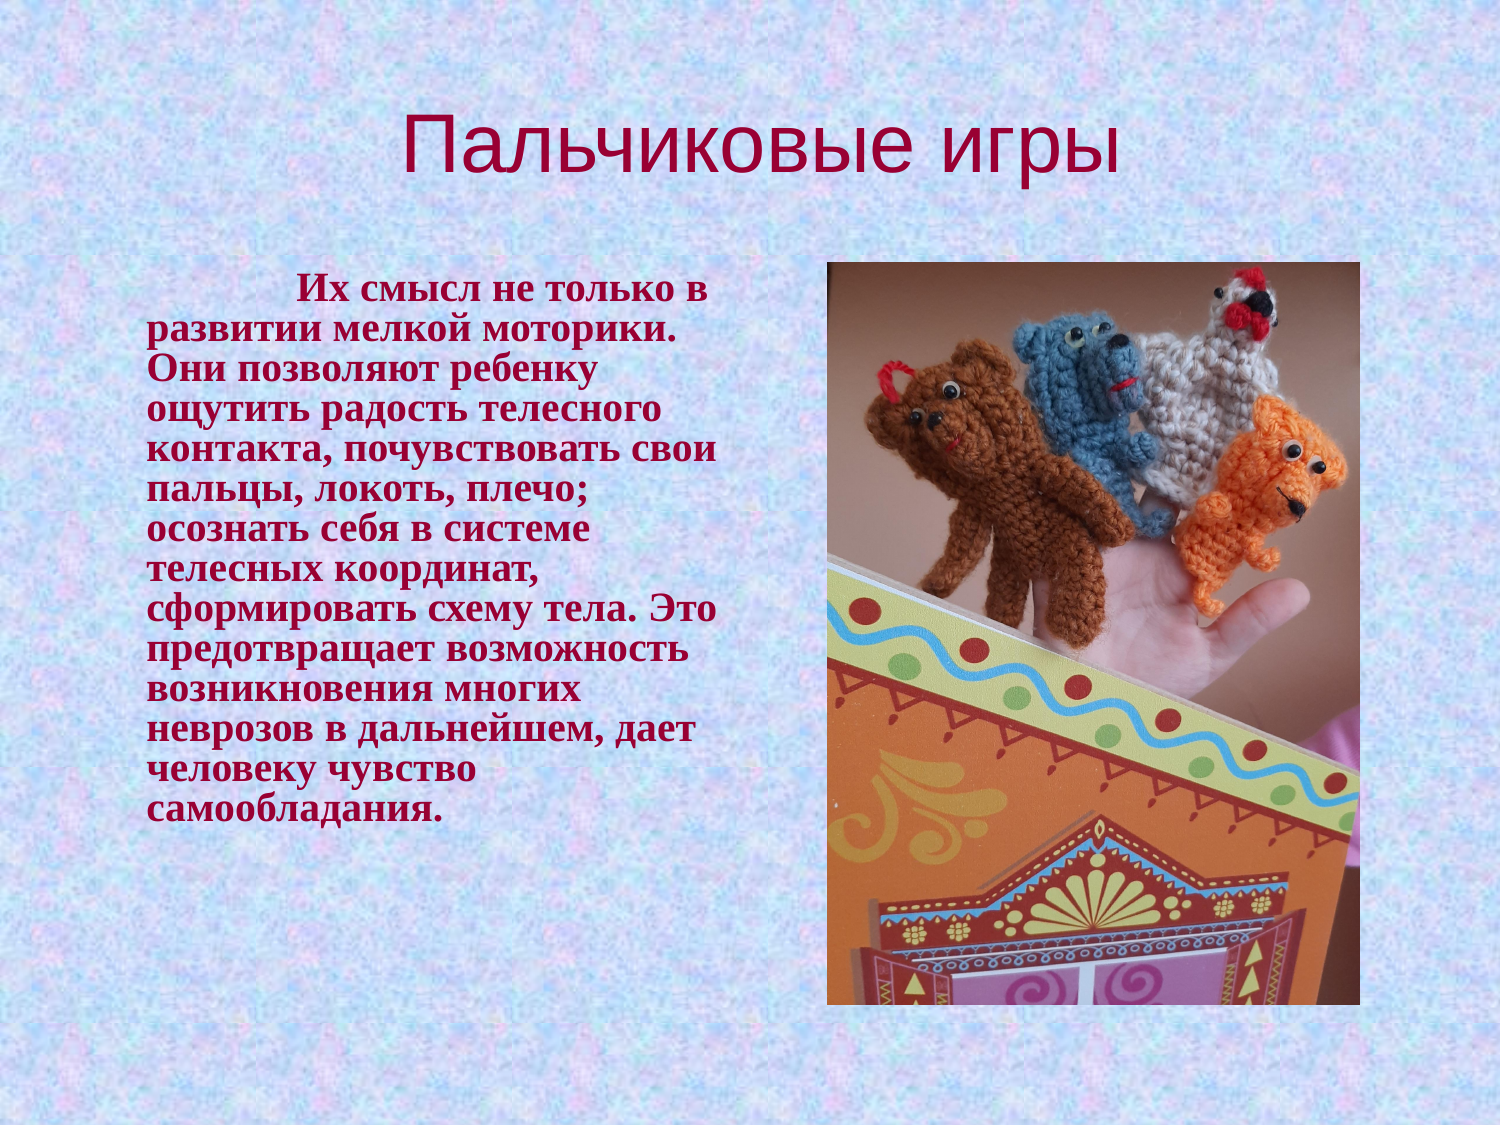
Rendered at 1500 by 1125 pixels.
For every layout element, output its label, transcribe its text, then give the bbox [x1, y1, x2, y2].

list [826, 262, 1361, 1006]
list Их смысл не только в развитии мелкой моторики. Они позволяют ребенку ощутить радость телесного контакта, почувствовать свои пальцы, локоть, плечо; осознать себя в системе телесных координат, сформировать схему тела. Это предотвращает возможность возникновения многих неврозов в дальнейшем, дает человеку чувство самообладания. [75, 262, 750, 1012]
picture [0, 0, 1500, 1125]
title Пальчиковые игры [75, 45, 1425, 233]
